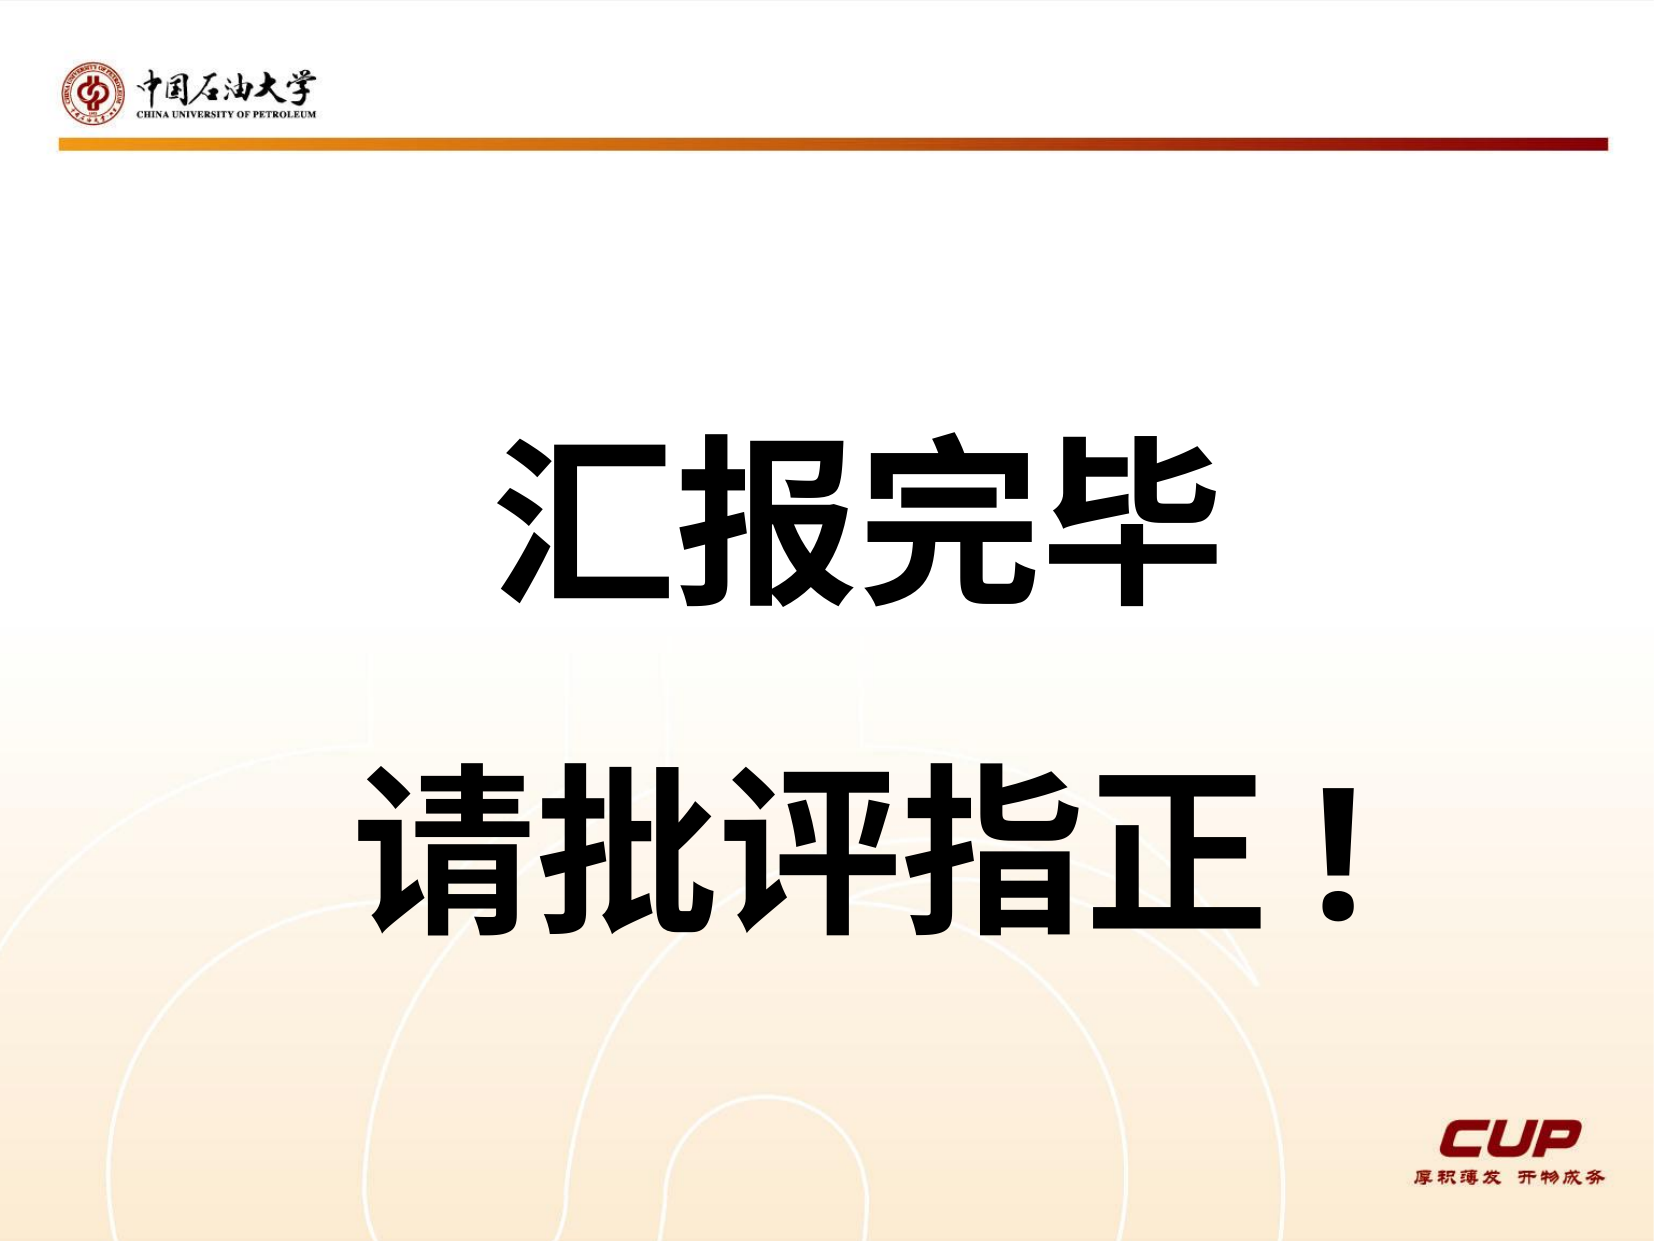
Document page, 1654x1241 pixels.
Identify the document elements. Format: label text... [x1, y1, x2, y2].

text_box 汇报完毕 请批评指正! [106, 289, 1536, 1039]
picture [0, 0, 1654, 1241]
